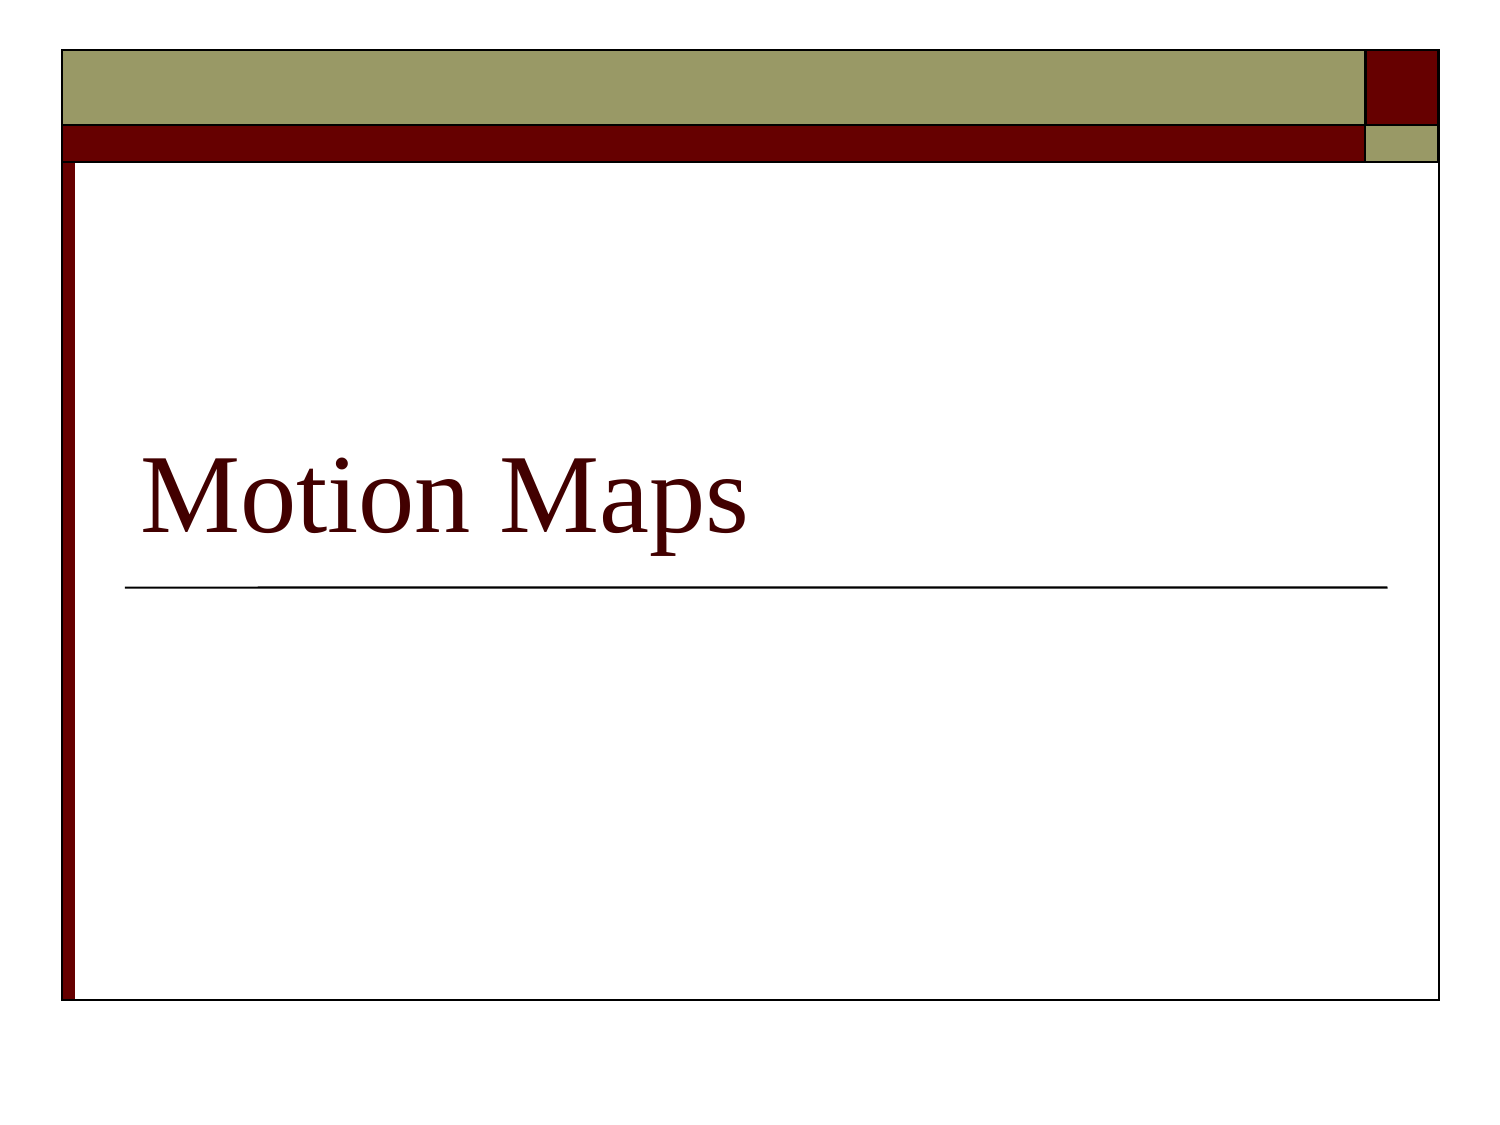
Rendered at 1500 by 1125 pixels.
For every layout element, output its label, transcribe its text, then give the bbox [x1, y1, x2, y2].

title Motion Maps [124, 224, 1388, 563]
